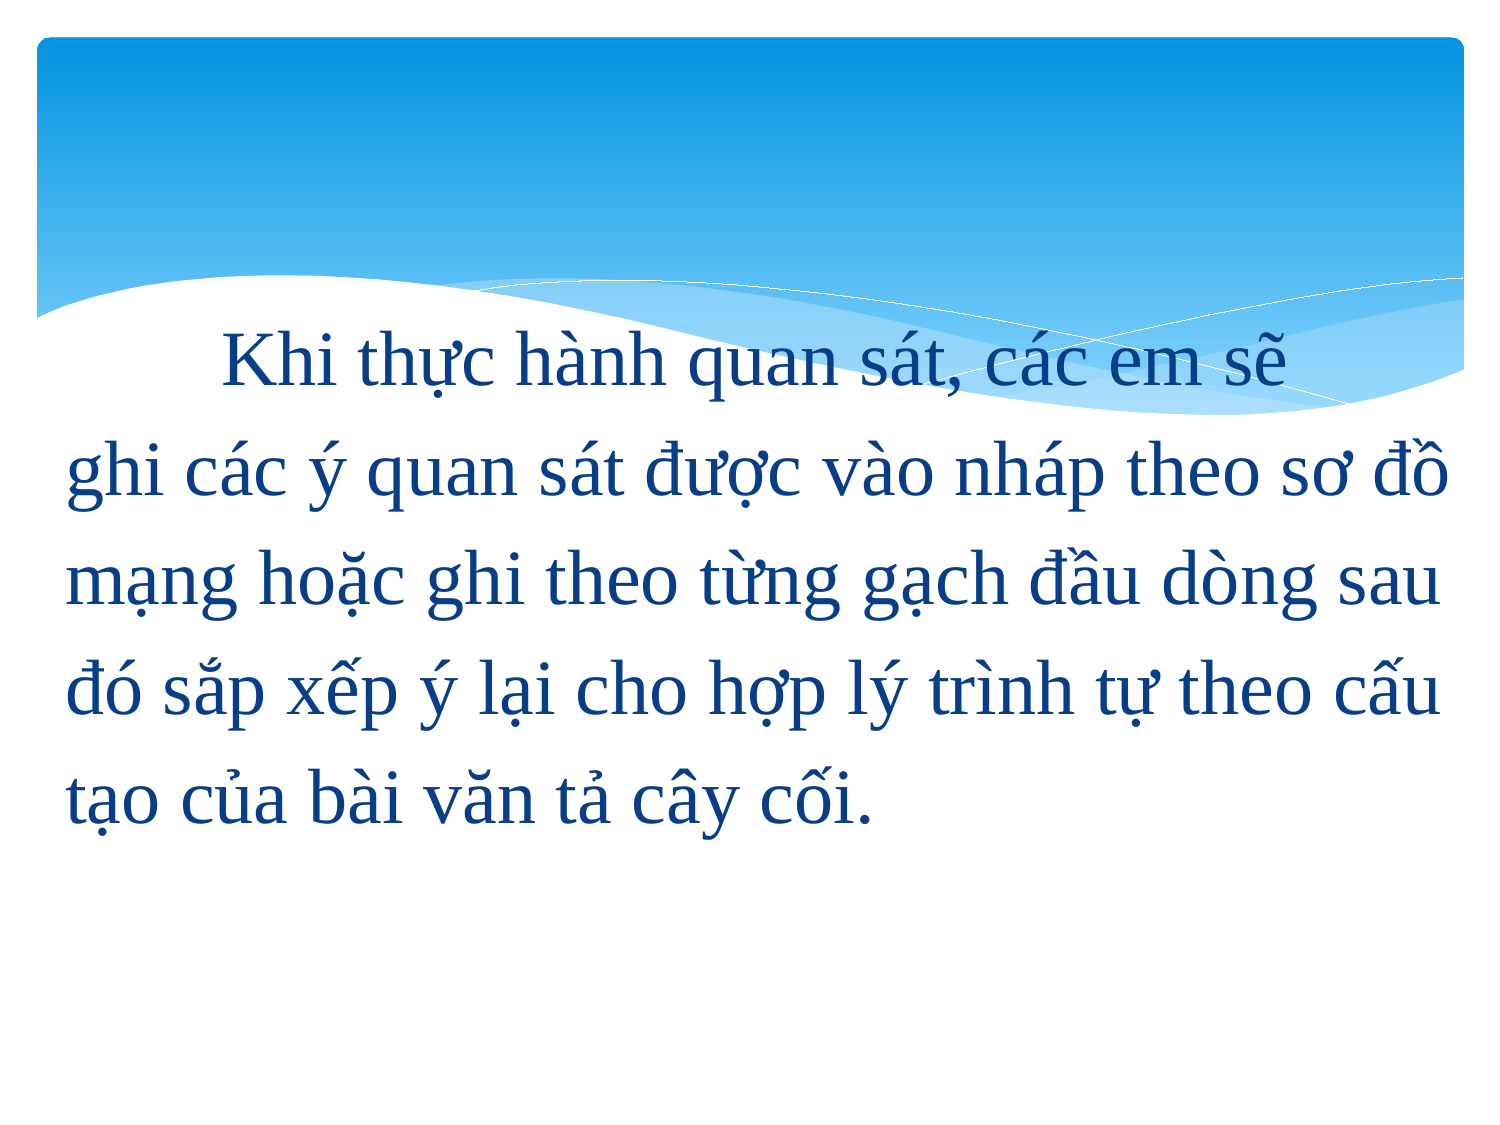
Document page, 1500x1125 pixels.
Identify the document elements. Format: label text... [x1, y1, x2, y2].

list Khi thực hành quan sát, các em sẽ ghi các ý quan sát được vào nháp theo sơ đồ mạng hoặc ghi theo từng gạch đầu dòng sau đó sắp xếp ý lại cho hợp lý trình tự theo cấu tạo của bài văn tả cây cối. [50, 299, 1475, 938]
